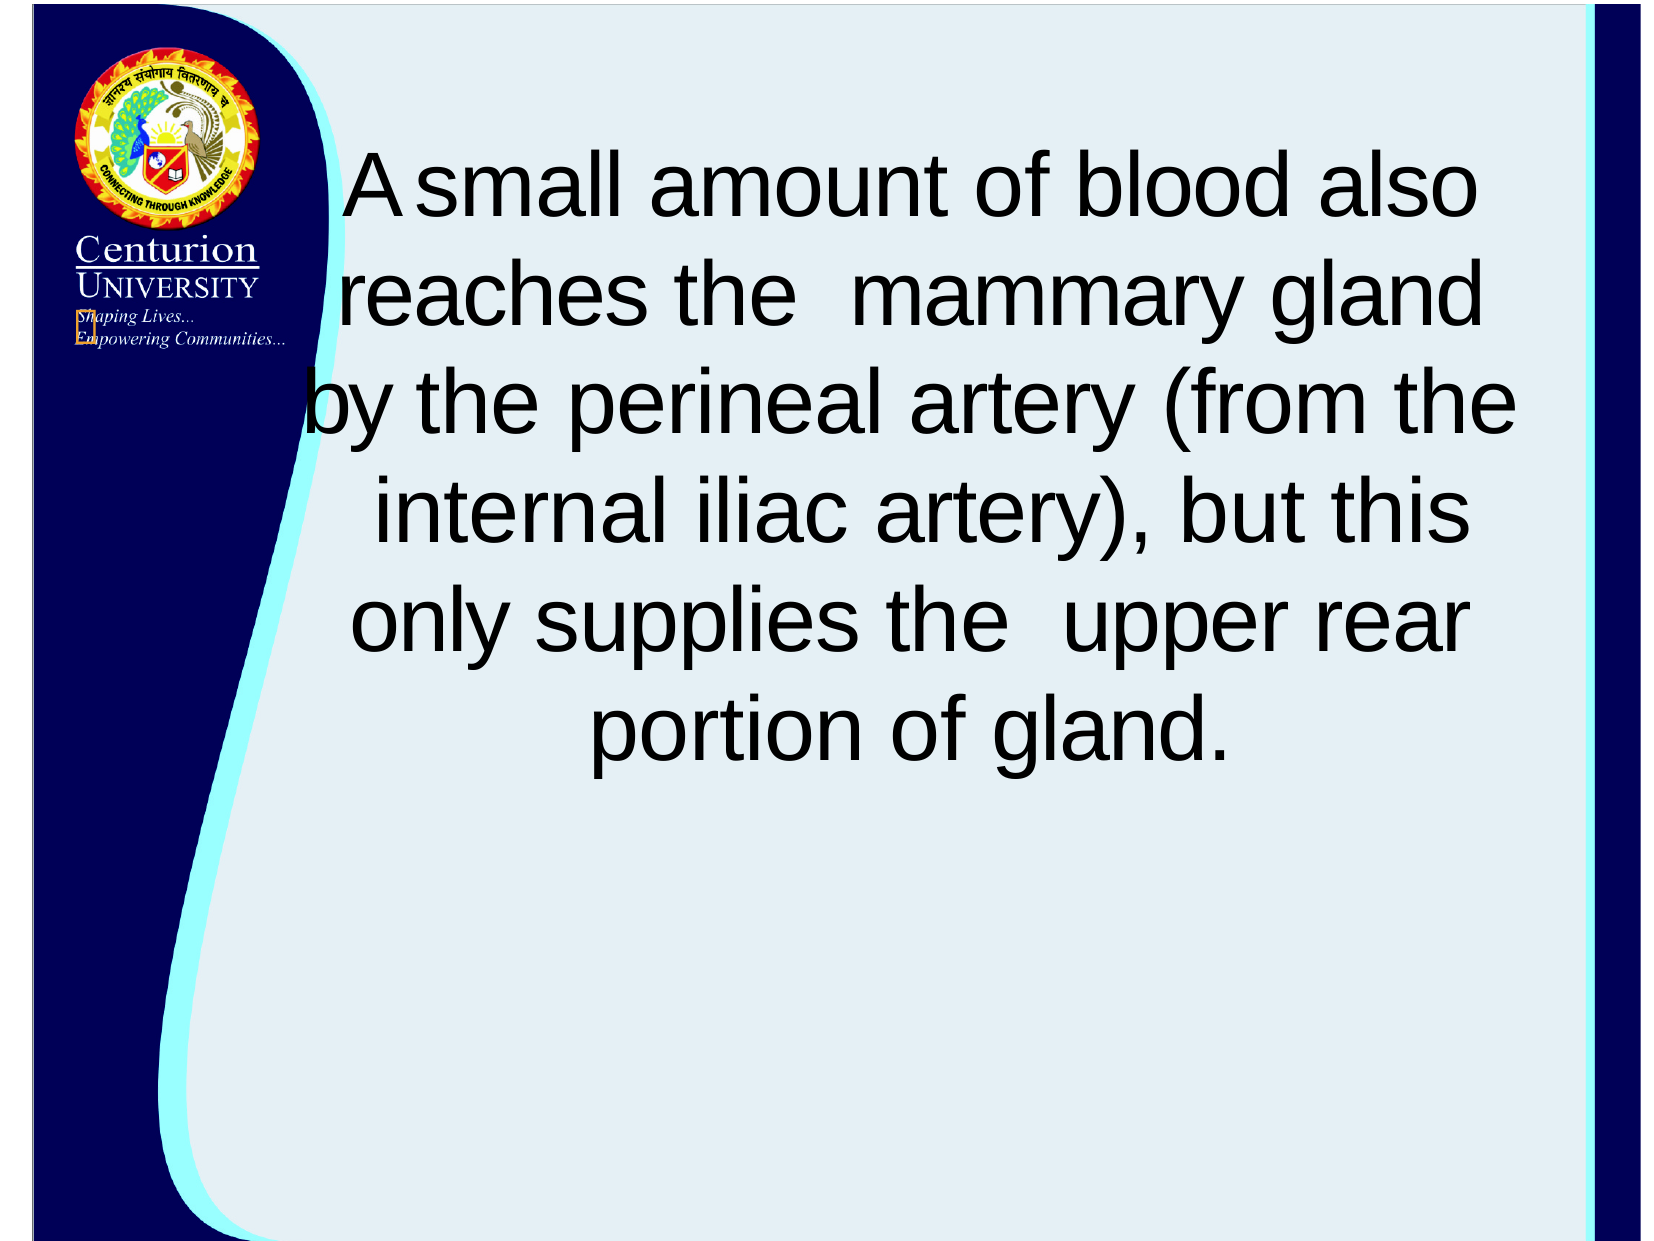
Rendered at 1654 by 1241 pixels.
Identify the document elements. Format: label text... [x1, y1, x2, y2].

picture [32, 4, 1641, 1241]
text_box  [69, 294, 92, 355]
title A small amount of blood also reaches the mammary gland by the perineal artery (from the internal iliac artery), but this only supplies the upper rear portion of gland. [295, 126, 1525, 783]
